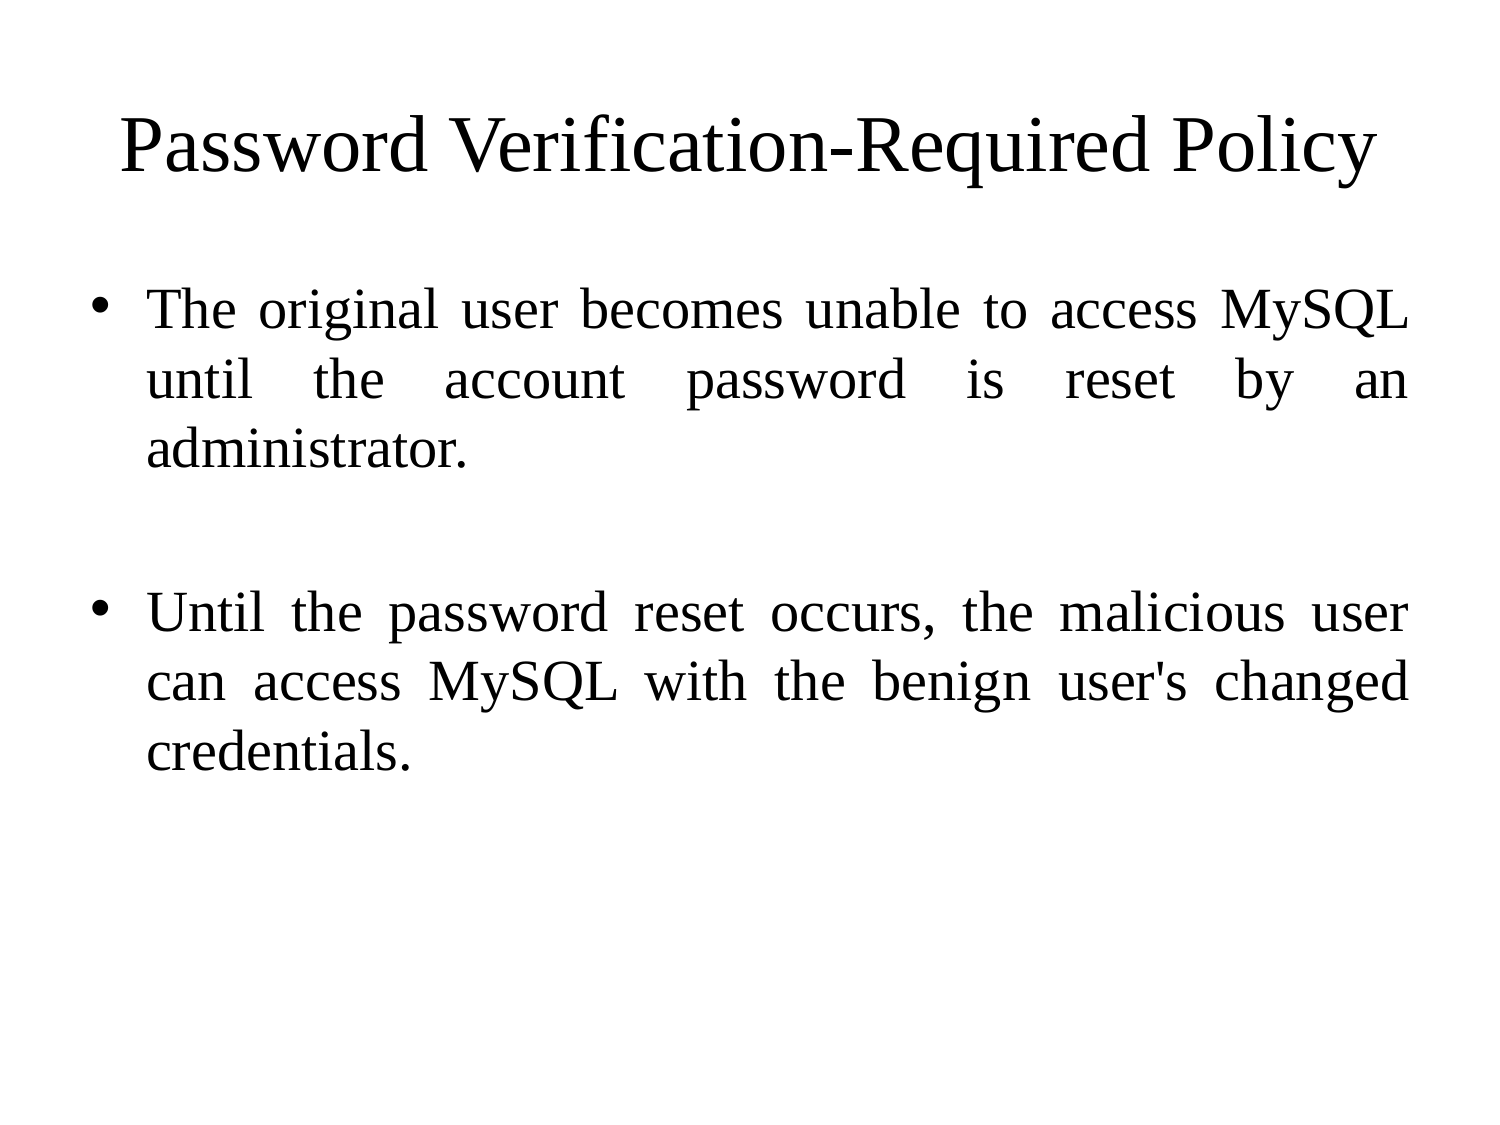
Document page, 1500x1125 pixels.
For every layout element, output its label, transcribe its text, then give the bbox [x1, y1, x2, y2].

list The original user becomes unable to access MySQL until the account password is reset by an administrator. Until the password reset occurs, the malicious user can access MySQL with the benign user's changed credentials. [75, 262, 1425, 1005]
title Password Verification-Required Policy [75, 45, 1425, 233]
